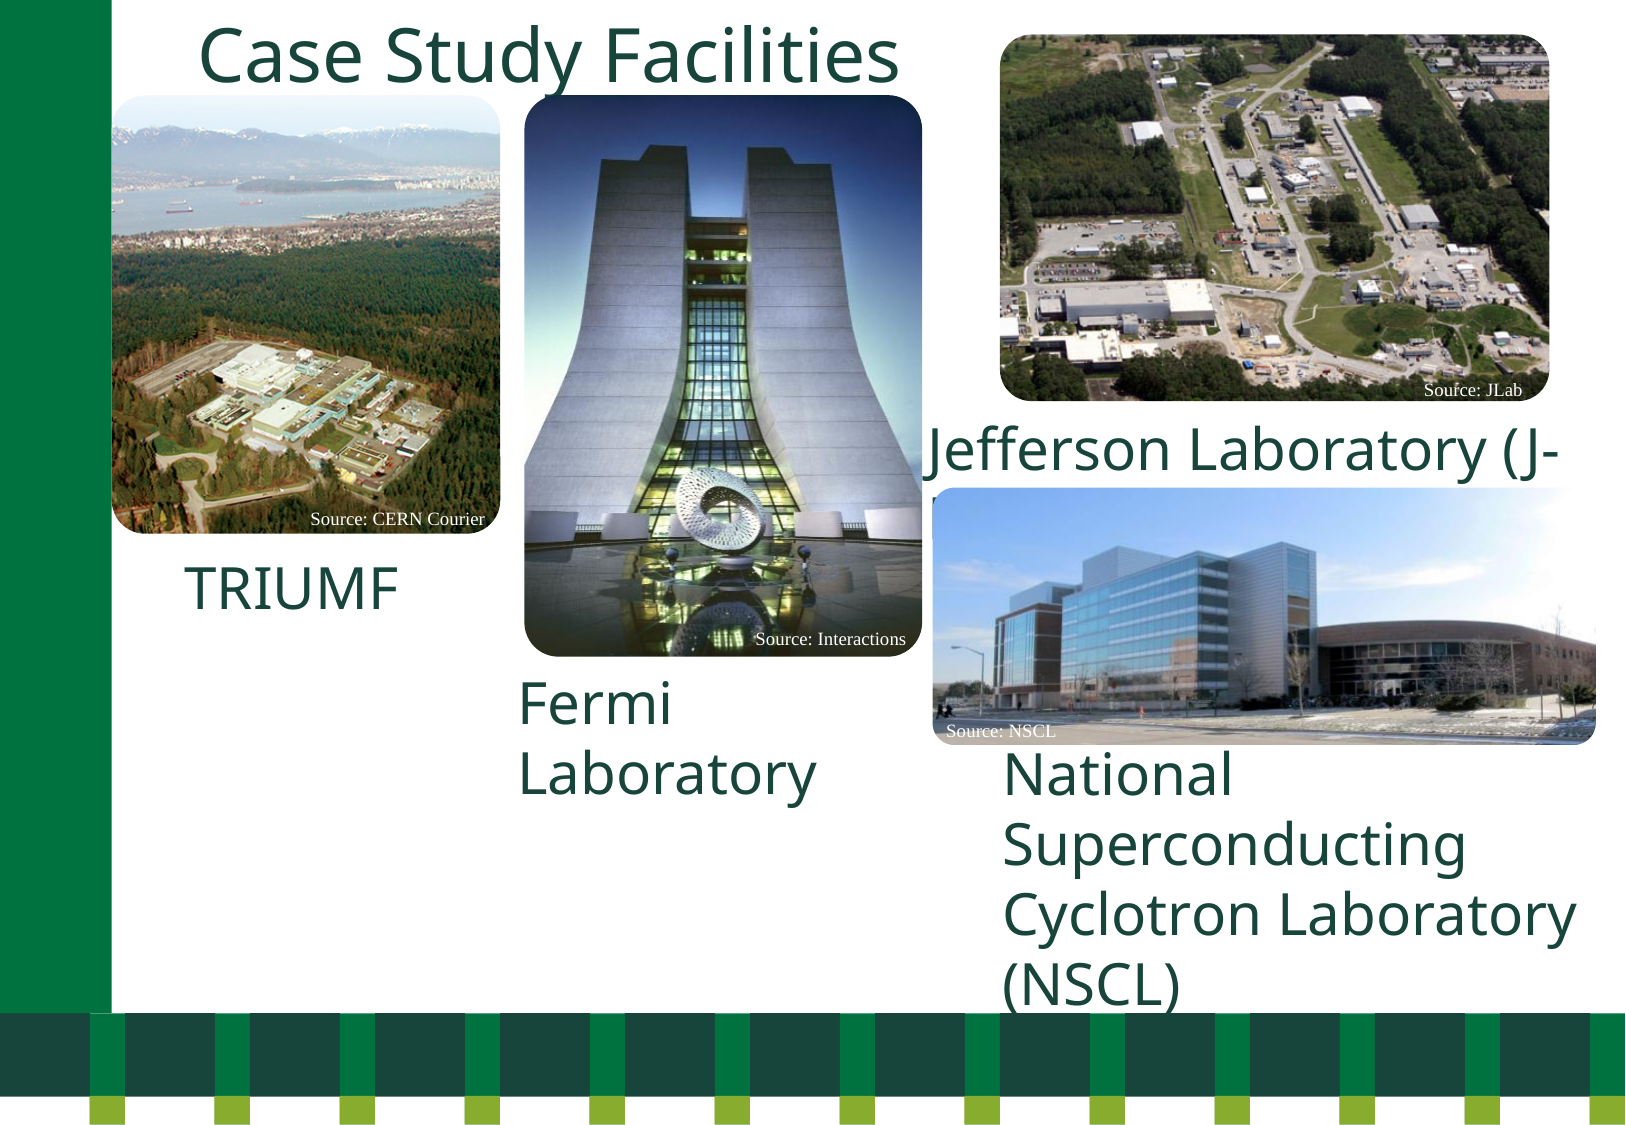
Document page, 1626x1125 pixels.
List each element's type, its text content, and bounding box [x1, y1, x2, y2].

text_box [0, 0, 112, 1013]
picture [999, 34, 1550, 402]
picture [524, 95, 923, 657]
picture [932, 487, 1596, 746]
text_box Case Study Facilities [182, 0, 1625, 105]
text_box Fermi Laboratory [502, 659, 953, 814]
text_box Jefferson Laboratory (J-Lab) [923, 404, 1625, 559]
text_box Source: NSCL [931, 711, 1072, 749]
text_box National Superconducting Cyclotron Laboratory (NSCL) [987, 730, 1625, 1013]
picture [111, 95, 501, 534]
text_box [0, 1013, 1625, 1125]
text_box TRIUMF [169, 543, 438, 629]
text_box Source: JLab [1409, 402, 1538, 409]
